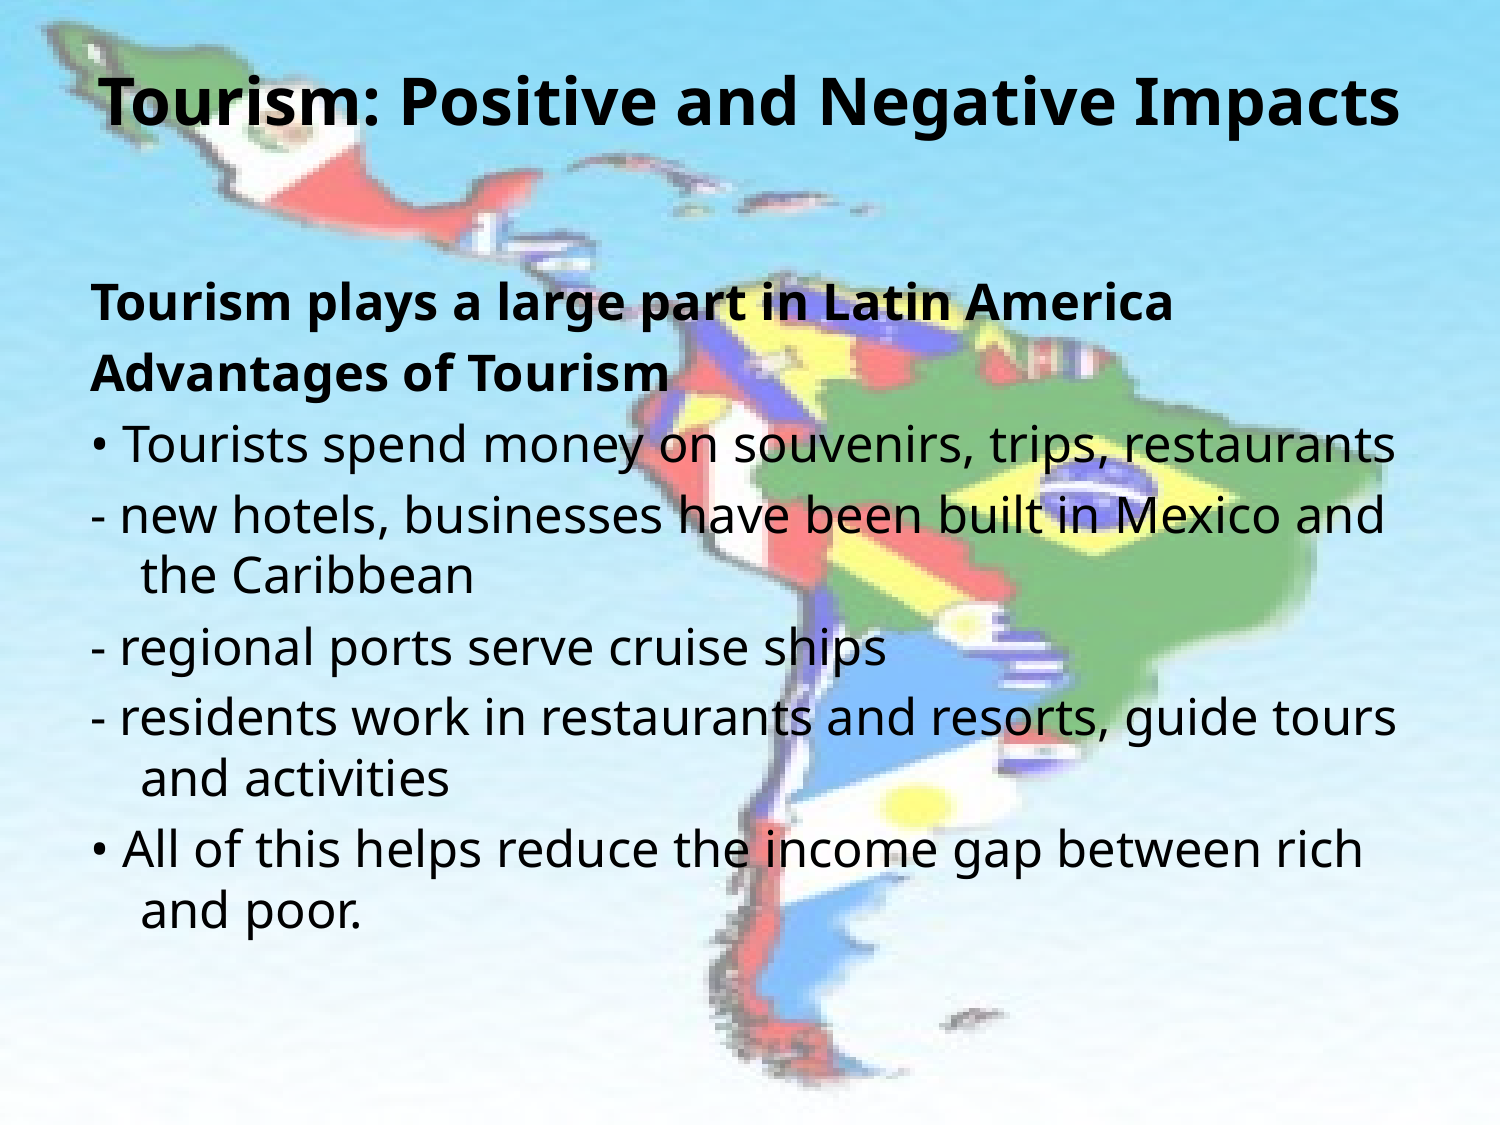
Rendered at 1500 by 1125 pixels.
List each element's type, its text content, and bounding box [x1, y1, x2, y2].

title Tourism: Positive and Negative Impacts [75, 45, 1425, 233]
list Tourism plays a large part in Latin America Advantages of Tourism • Tourists spend money on souvenirs, trips, restaurants - new hotels, businesses have been built in Mexico and the Caribbean - regional ports serve cruise ships - residents work in restaurants and resorts, guide tours and activities • All of this helps reduce the income gap between rich and poor. [75, 262, 1425, 1005]
